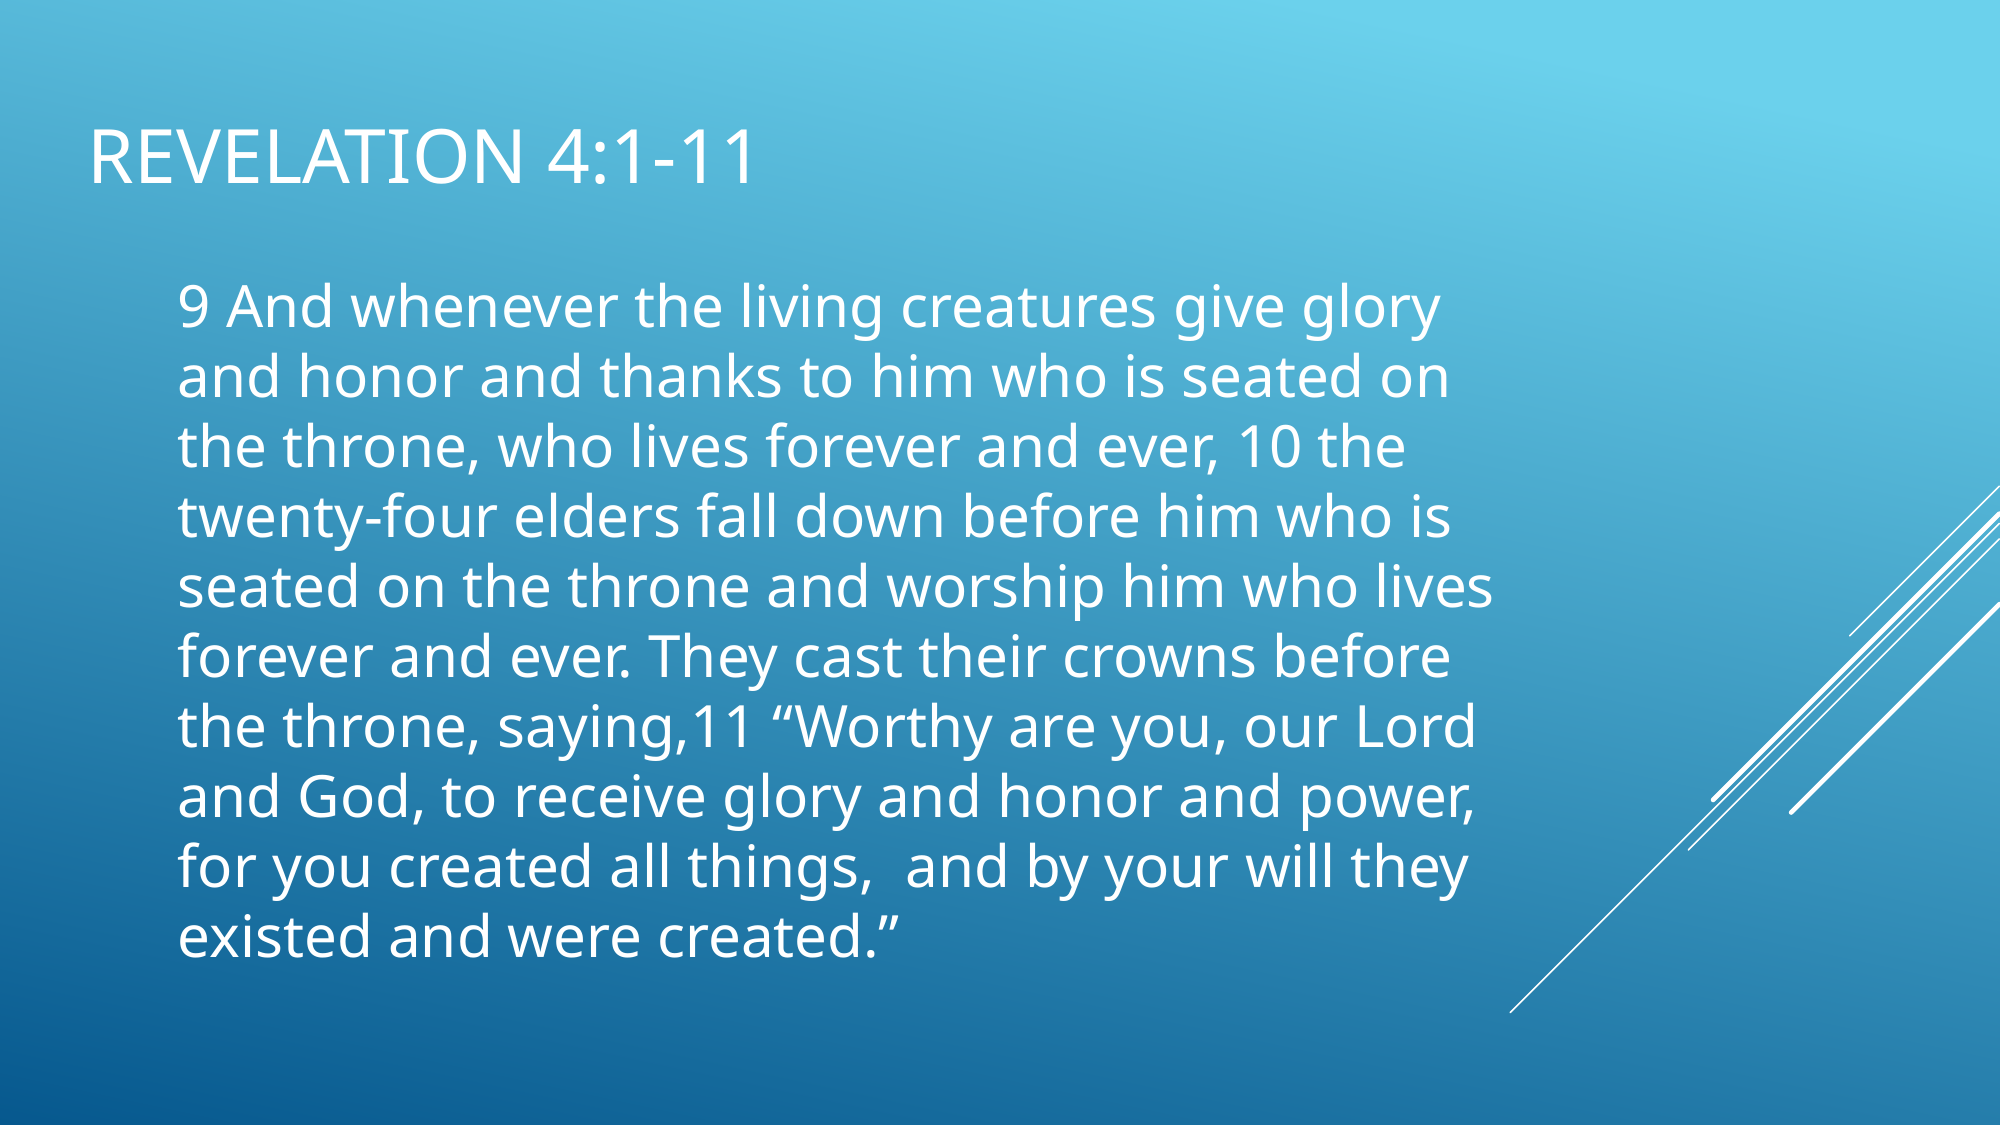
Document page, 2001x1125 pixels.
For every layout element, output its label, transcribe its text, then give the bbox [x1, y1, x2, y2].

title Revelation 4:1-11 [72, 29, 1473, 278]
list 9 And whenever the living creatures give glory and honor and thanks to him who is seated on the throne, who lives forever and ever, 10 the twenty-four elders fall down before him who is seated on the throne and worship him who lives forever and ever. They cast their crowns before the throne, saying,11 “Worthy are you, our Lord and God, to receive glory and honor and power, for you created all things, and by your will they existed and were created.” [162, 228, 1563, 1011]
